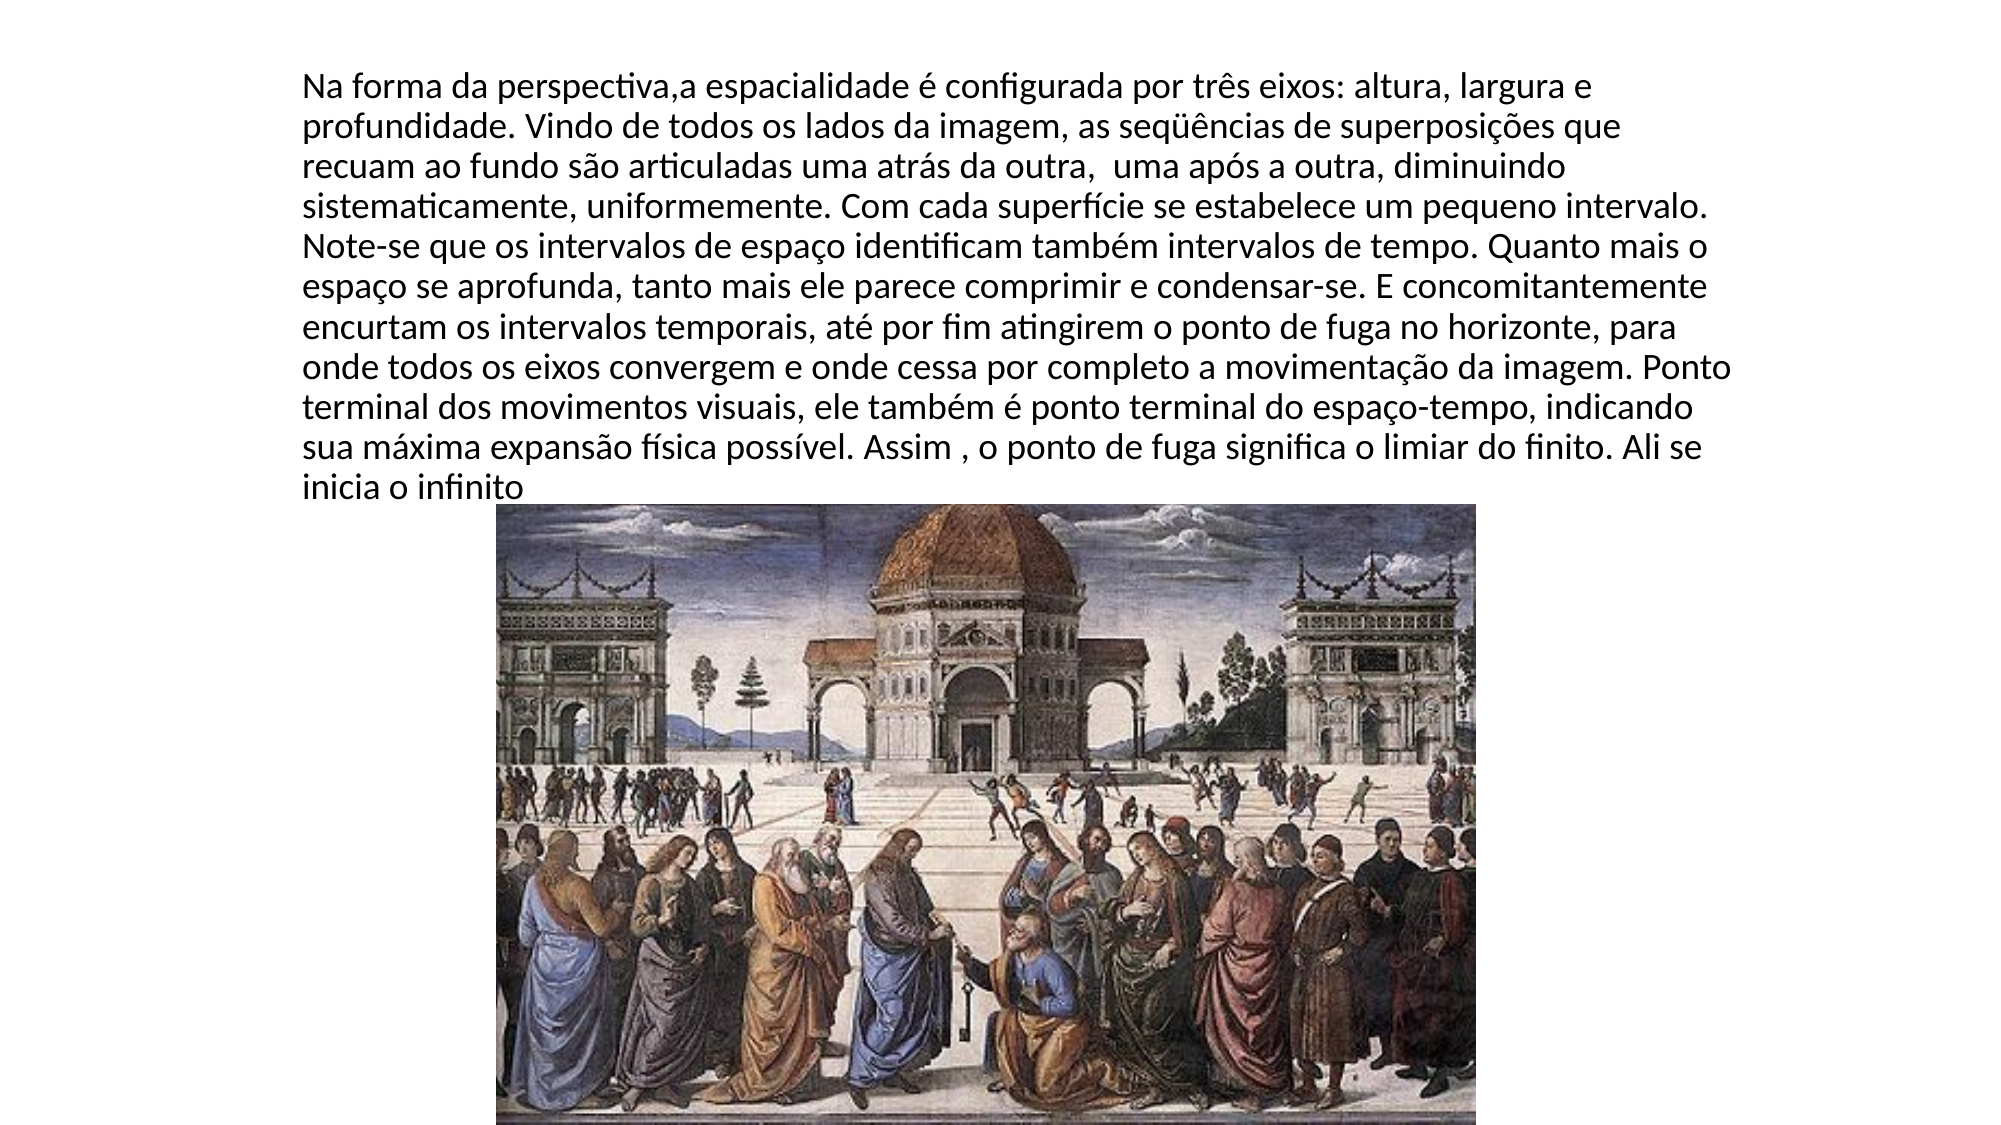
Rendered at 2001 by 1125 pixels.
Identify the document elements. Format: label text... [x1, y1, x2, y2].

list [496, 504, 1476, 1125]
list Na forma da perspectiva,a espacialidade é configurada por três eixos: altura, largura e profundidade. Vindo de todos os lados da imagem, as seqüências de superposições que recuam ao fundo são articuladas uma atrás da outra, uma após a outra, diminuindo sistematicamente, uniformemente. Com cada superfície se estabelece um pequeno intervalo. Note-se que os intervalos de espaço identificam também intervalos de tempo. Quanto mais o espaço se aprofunda, tanto mais ele parece comprimir e condensar-se. E concomitantemente encurtam os intervalos temporais, até por fim atingirem o ponto de fuga no horizonte, para onde todos os eixos convergem e onde cessa por completo a movimentação da imagem. Ponto terminal dos movimentos visuais, ele também é ponto terminal do espaço-tempo, indicando sua máxima expansão física possível. Assim , o ponto de fuga significa o limiar do finito. Ali se inicia o infinito [249, 58, 1750, 528]
